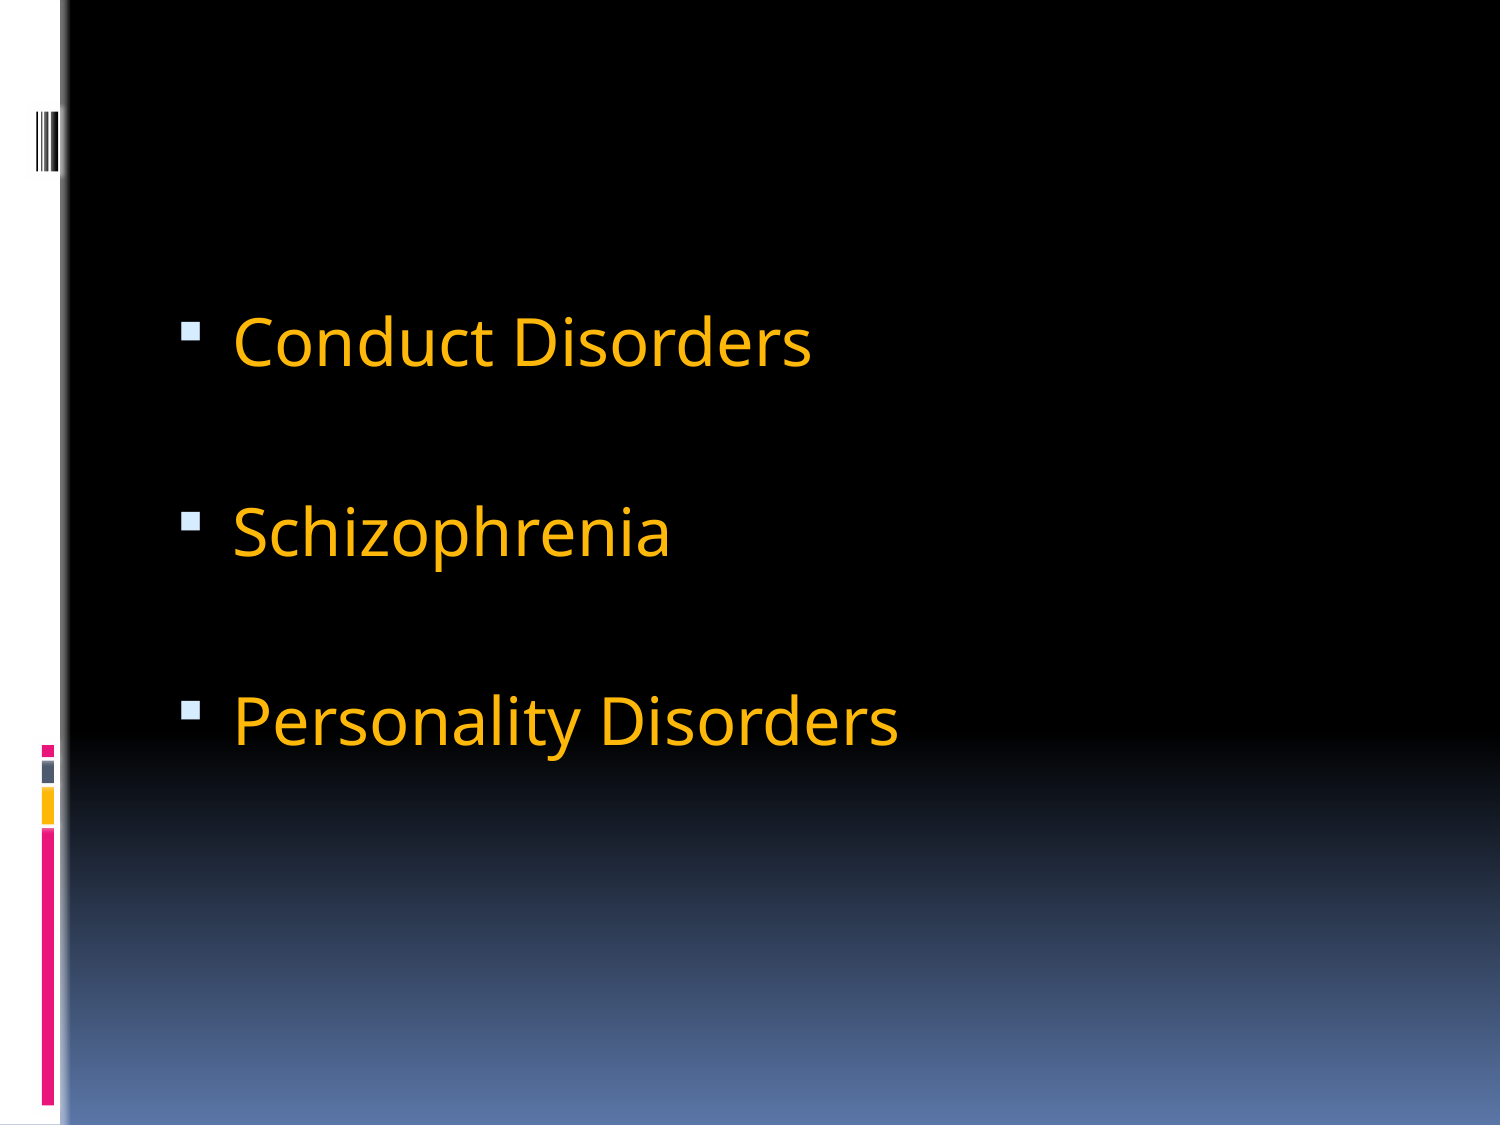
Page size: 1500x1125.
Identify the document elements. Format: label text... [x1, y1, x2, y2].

list Conduct Disorders Schizophrenia Personality Disorders [150, 292, 1425, 1043]
